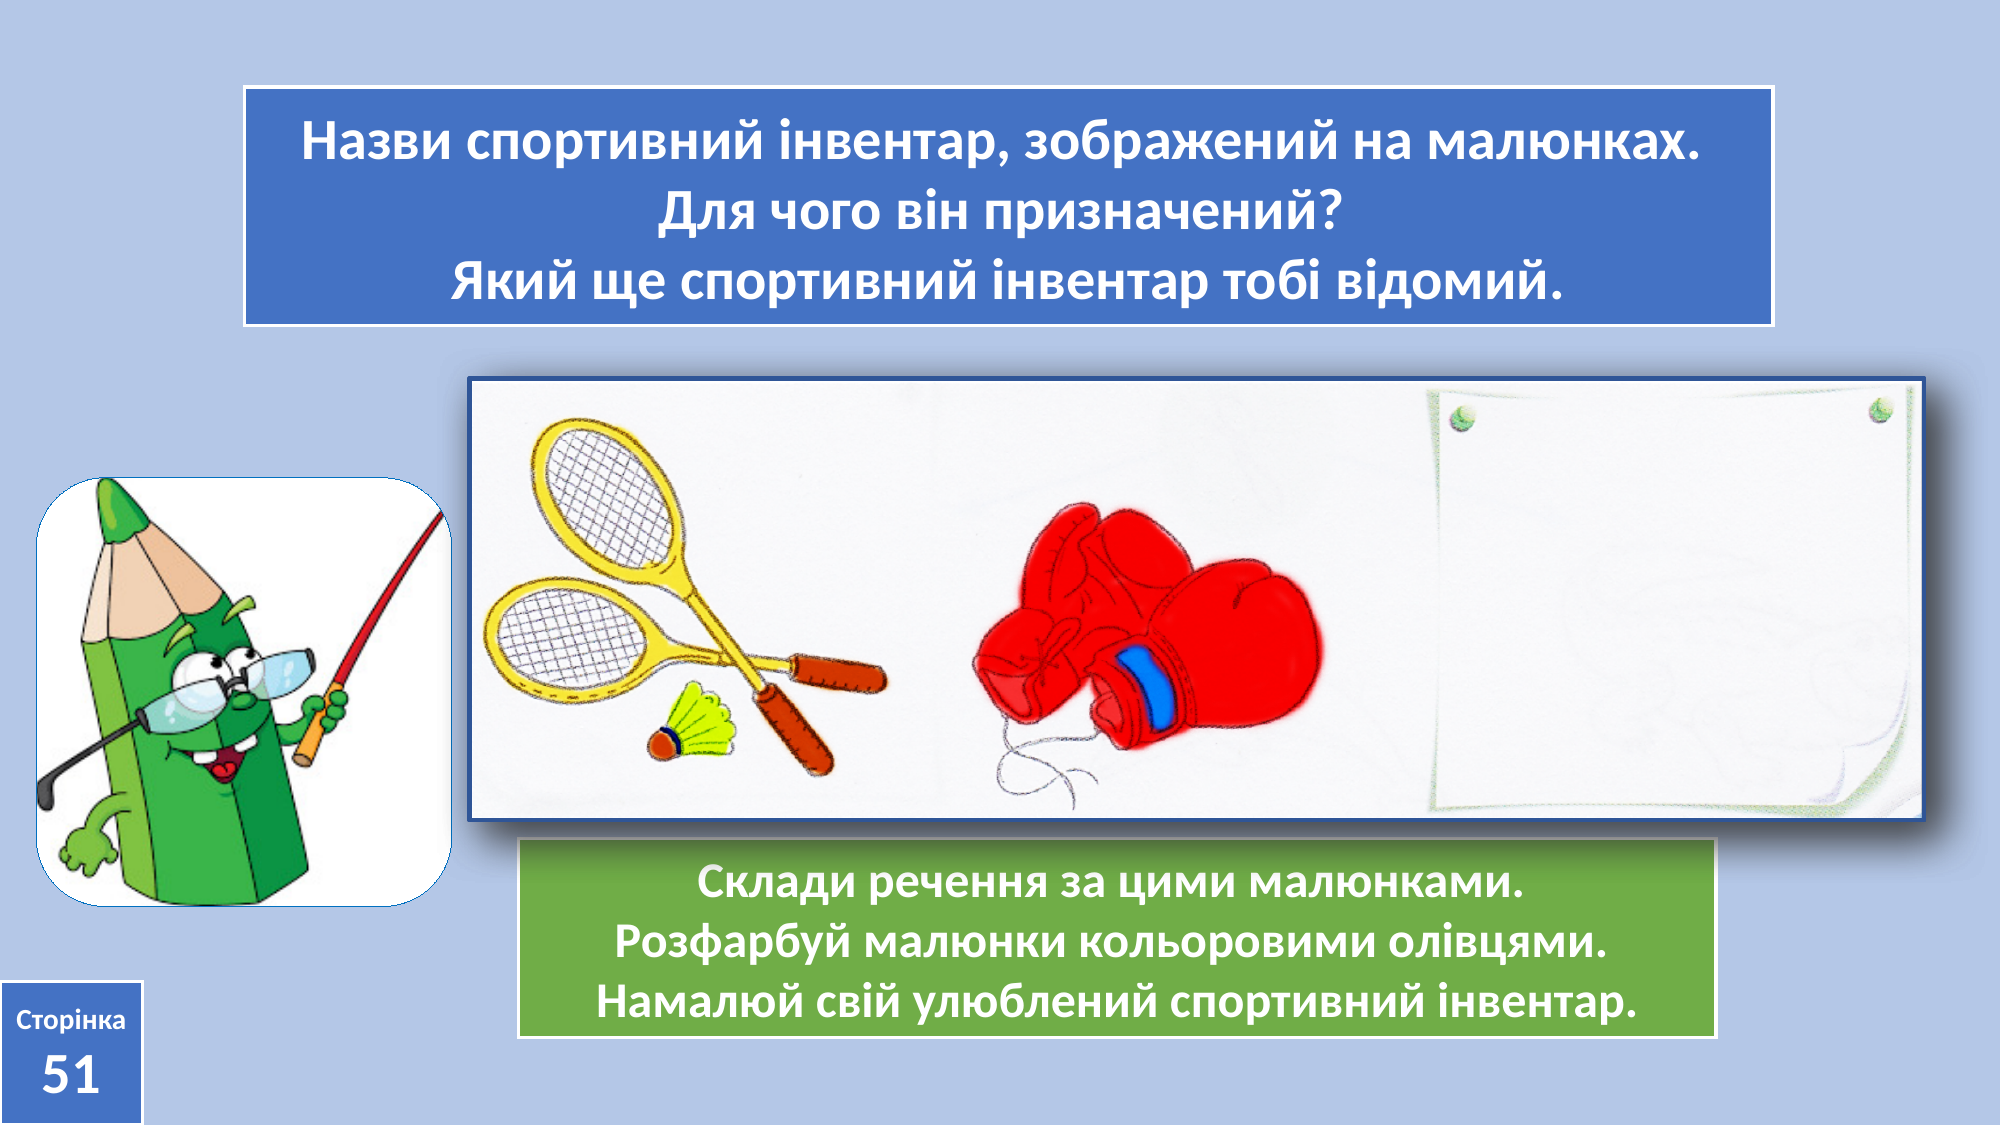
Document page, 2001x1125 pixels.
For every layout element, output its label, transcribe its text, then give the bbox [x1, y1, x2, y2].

text_box Назви спортивний інвентар, зображений на малюнках. Для чого він призначений? Який ще спортивний інвентар тобі відомий. [243, 85, 1775, 327]
text_box Склади речення за цими малюнками. Розфарбуй малюнки кольоровими олівцями. Намалюй свій улюблений спортивний інвентар. [517, 876, 1718, 1039]
picture [36, 477, 452, 907]
text_box Сторінка 51 [0, 980, 144, 1125]
picture [471, 380, 1922, 818]
